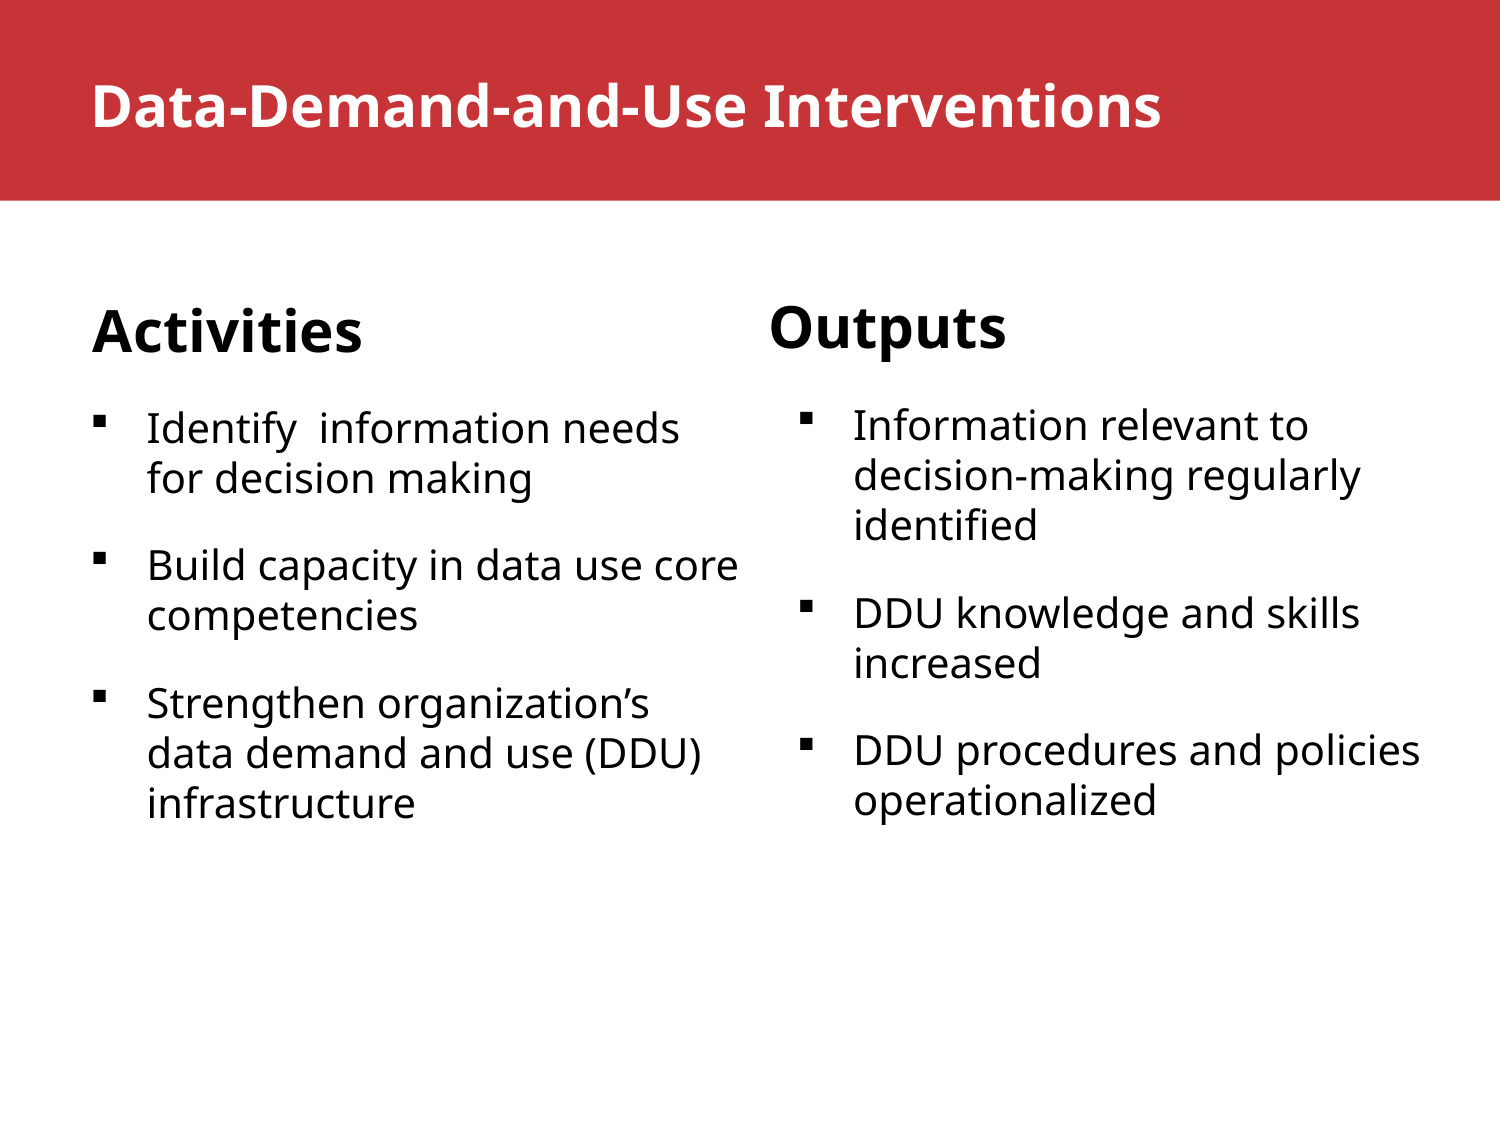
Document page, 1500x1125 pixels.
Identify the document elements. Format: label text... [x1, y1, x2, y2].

list Information relevant to decision-making regularly identified DDU knowledge and skills increased DDU procedures and policies operationalized [796, 399, 1460, 957]
list Activities [64, 294, 393, 365]
title Data-Demand-and-Use Interventions [90, 69, 1500, 140]
list Outputs [556, 290, 1220, 362]
list Identify information needs for decision making Build capacity in data use core competencies Strengthen organization’s data demand and use (DDU) infrastructure [90, 313, 742, 872]
